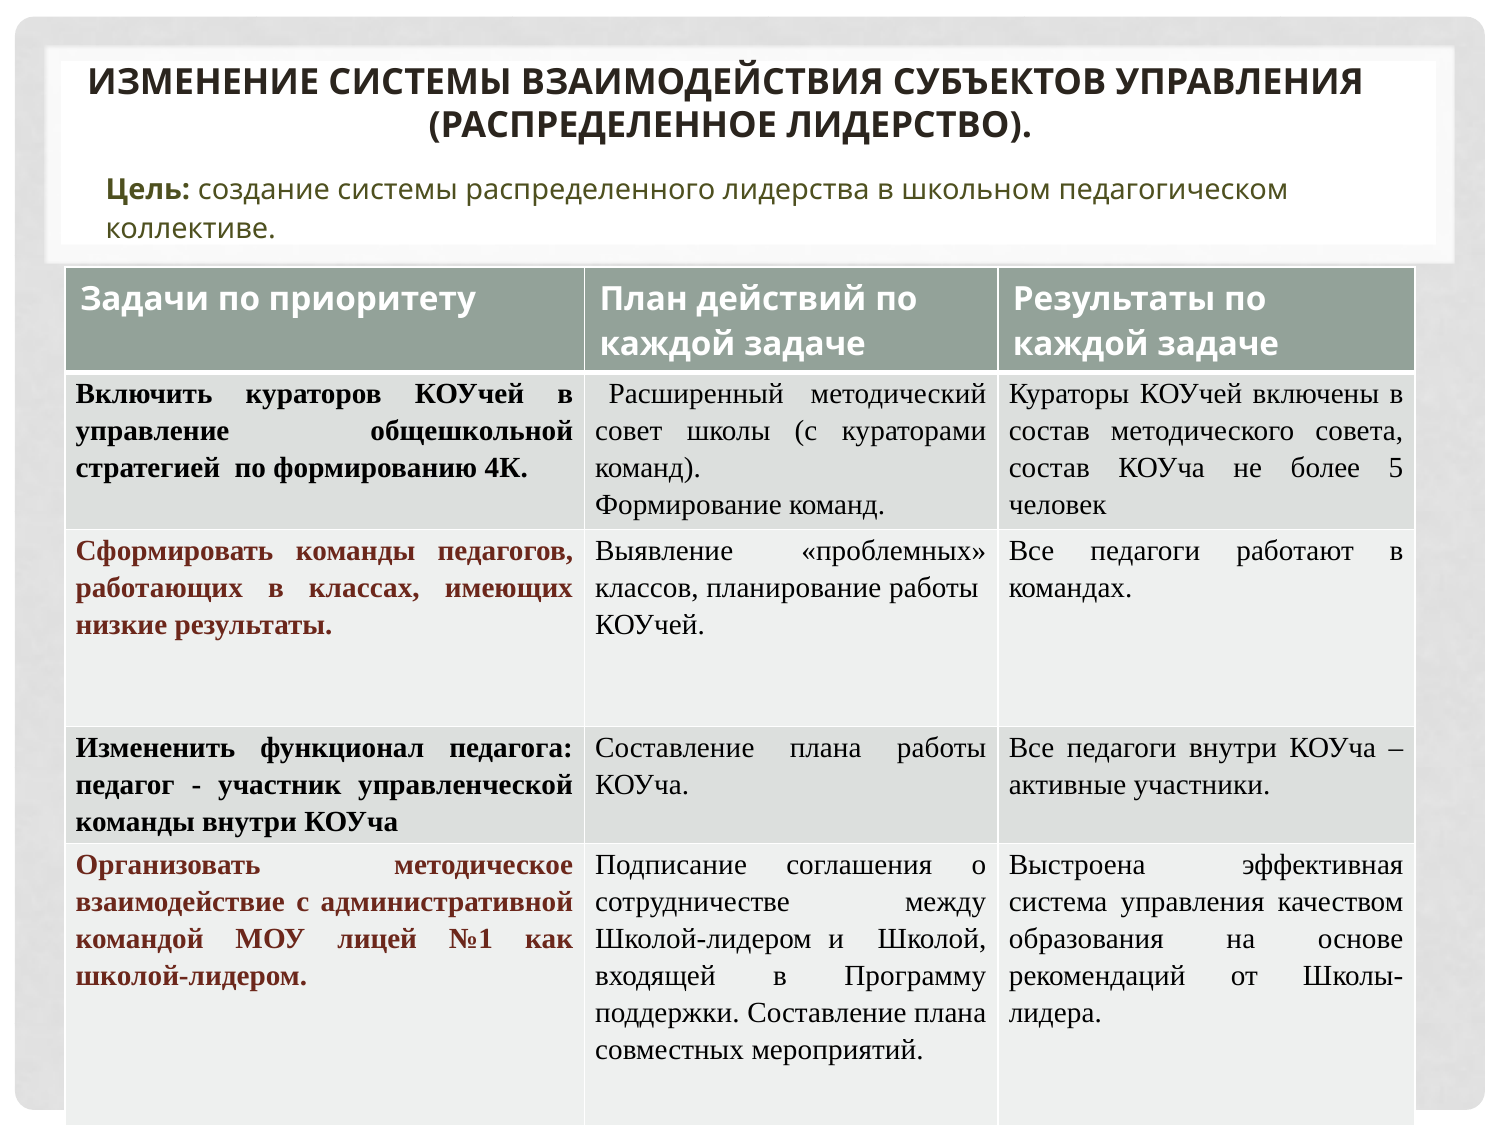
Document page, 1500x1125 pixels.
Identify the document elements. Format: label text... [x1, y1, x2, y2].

table_header Результаты по каждой задаче [999, 268, 1414, 370]
table_cell Все педагоги внутри КОУча – активные участники. [999, 727, 1414, 843]
title Изменение системы взаимодействия субъектов управления (распределенное лидерство). [53, 30, 1409, 173]
table_cell Все педагоги работают в командах. [999, 530, 1414, 726]
table_cell Расширенный методический совет школы (с кураторами команд). Формирование команд. [585, 375, 997, 529]
text_box Цель: создание системы распределенного лидерства в школьном педагогическом коллективе. [76, 160, 1427, 256]
table_cell Составление плана работы КОУча. [585, 727, 997, 843]
table_cell Сформировать команды педагогов, работающих в классах, имеющих низкие результаты. [66, 530, 584, 726]
table_cell Подписание соглашения о сотрудничестве между Школой-лидером и Школой, входящей в Программу поддержки. Составление плана совместных мероприятий. [585, 844, 997, 1125]
table_cell Кураторы КОУчей включены в состав методического совета, состав КОУча не более 5 человек [999, 375, 1414, 529]
table_cell Включить кураторов КОУчей в управление общешкольной стратегией по формированию 4К. [66, 375, 584, 529]
table_header Задачи по приоритету [66, 268, 584, 370]
table_cell Измененить функционал педагога: педагог - участник управленческой команды внутри КОУча [66, 727, 584, 843]
table_cell Выстроена эффективная система управления качеством образования на основе рекомендаций от Школы-лидера. [999, 844, 1414, 1125]
table_cell Организовать методическое взаимодействие с административной командой МОУ лицей №1 как школой-лидером. [66, 844, 584, 1125]
table_cell Выявление «проблемных» классов, планирование работы КОУчей. [585, 530, 997, 726]
table_header План действий по каждой задаче [585, 268, 997, 370]
